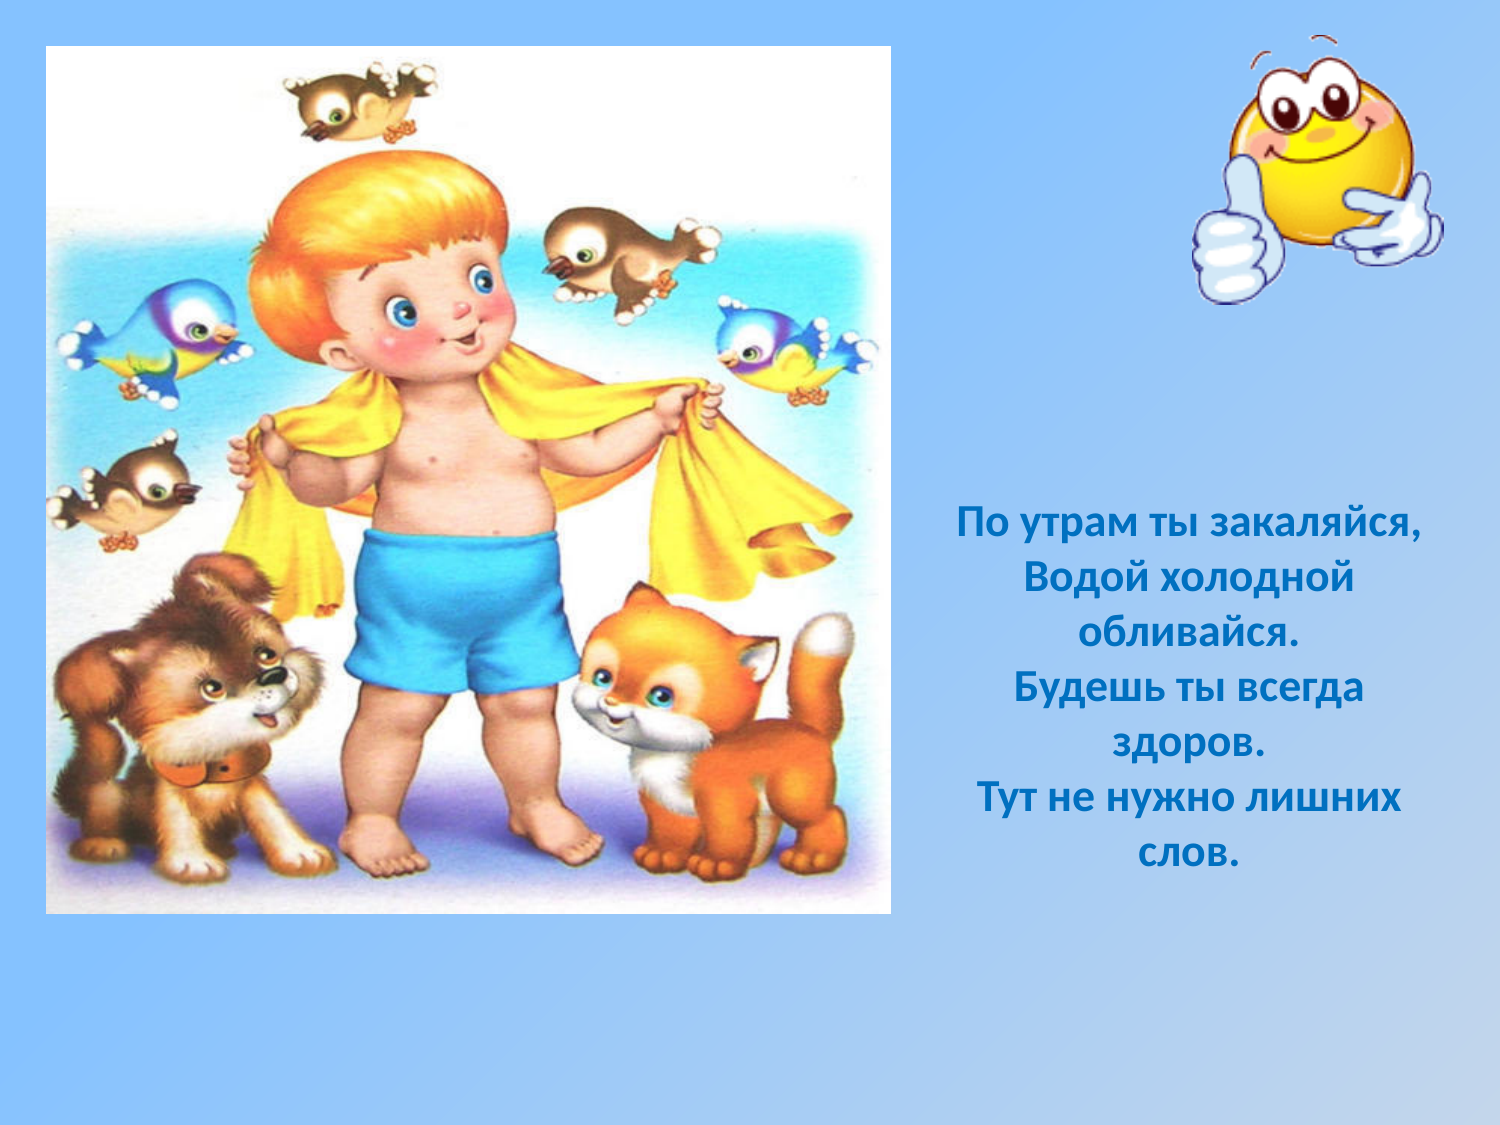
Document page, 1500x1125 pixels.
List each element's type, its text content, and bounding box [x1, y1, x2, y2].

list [46, 46, 891, 915]
title По утрам ты закаляйся, Водой холодной обливайся. Будешь ты всегда здоров. Тут не нужно лишних слов. [925, 386, 1454, 1090]
picture [1192, 34, 1444, 305]
